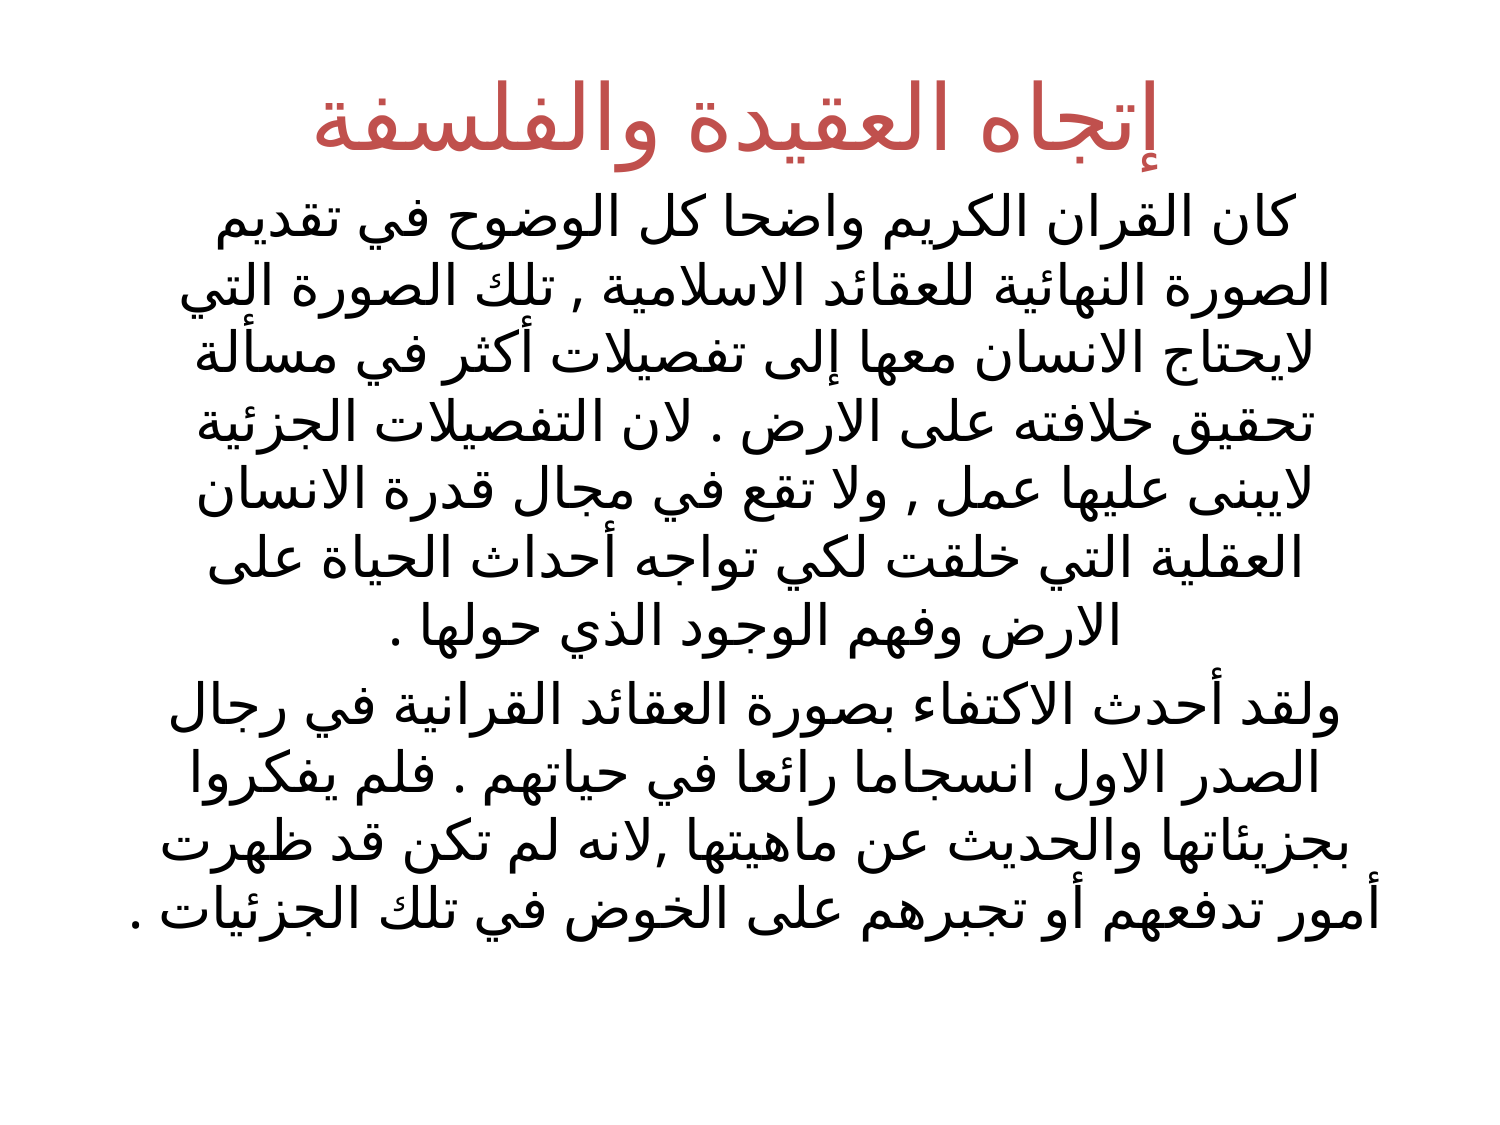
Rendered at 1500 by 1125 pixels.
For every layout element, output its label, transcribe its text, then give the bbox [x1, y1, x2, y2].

subtitle كان القران الكريم واضحا كل الوضوح في تقديم الصورة النهائية للعقائد الاسلامية , تلك الصورة التي لايحتاج الانسان معها إلى تفصيلات أكثر في مسألة تحقيق خلافته على الارض . لان التفصيلات الجزئية لايبنى عليها عمل , ولا تقع في مجال قدرة الانسان العقلية التي خلقت لكي تواجه أحداث الحياة على الارض وفهم الوجود الذي حولها . ولقد أحدث الاكتفاء بصورة العقائد القرانية في رجال الصدر الاول انسجاما رائعا في حياتهم . فلم يفكروا بجزيئاتها والحديث عن ماهيتها ,لانه لم تكن قد ظهرت أمور تدفعهم أو تجبرهم على الخوض في تلك الجزئيات . [112, 172, 1400, 1012]
title إتجاه العقيدة والفلسفة [100, 19, 1376, 209]
